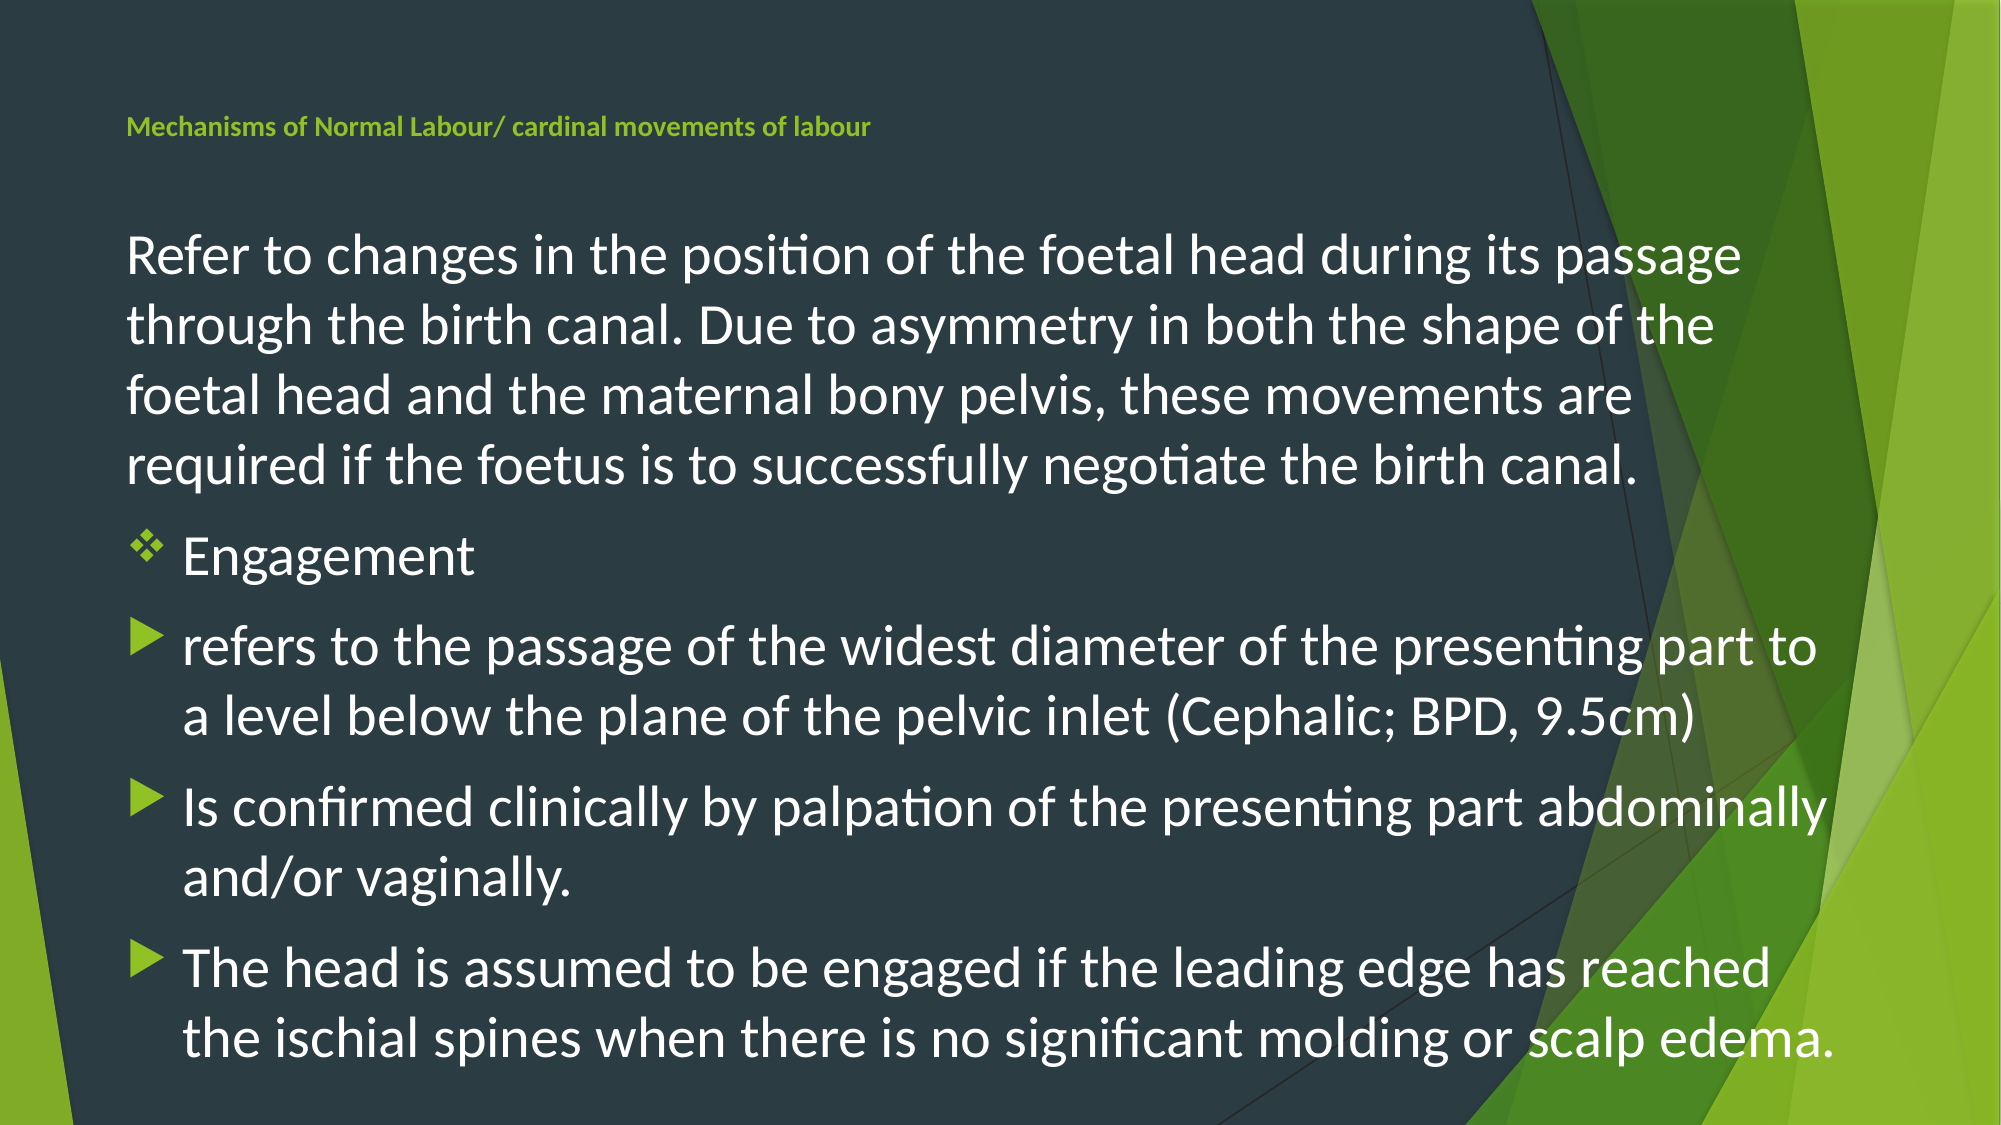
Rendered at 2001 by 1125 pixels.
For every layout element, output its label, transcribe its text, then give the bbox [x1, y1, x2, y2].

list Refer to changes in the position of the foetal head during its passage through the birth canal. Due to asymmetry in both the shape of the foetal head and the maternal bony pelvis, these movements are required if the foetus is to successfully negotiate the birth canal. Engagement refers to the passage of the widest diameter of the presenting part to a level below the plane of the pelvic inlet (Cephalic; BPD, 9.5cm) Is confirmed clinically by palpation of the presenting part abdominally and/or vaginally. The head is assumed to be engaged if the leading edge has reached the ischial spines when there is no significant molding or scalp edema. [111, 208, 1854, 1125]
title Mechanisms of Normal Labour/ cardinal movements of labour [111, 99, 1774, 192]
